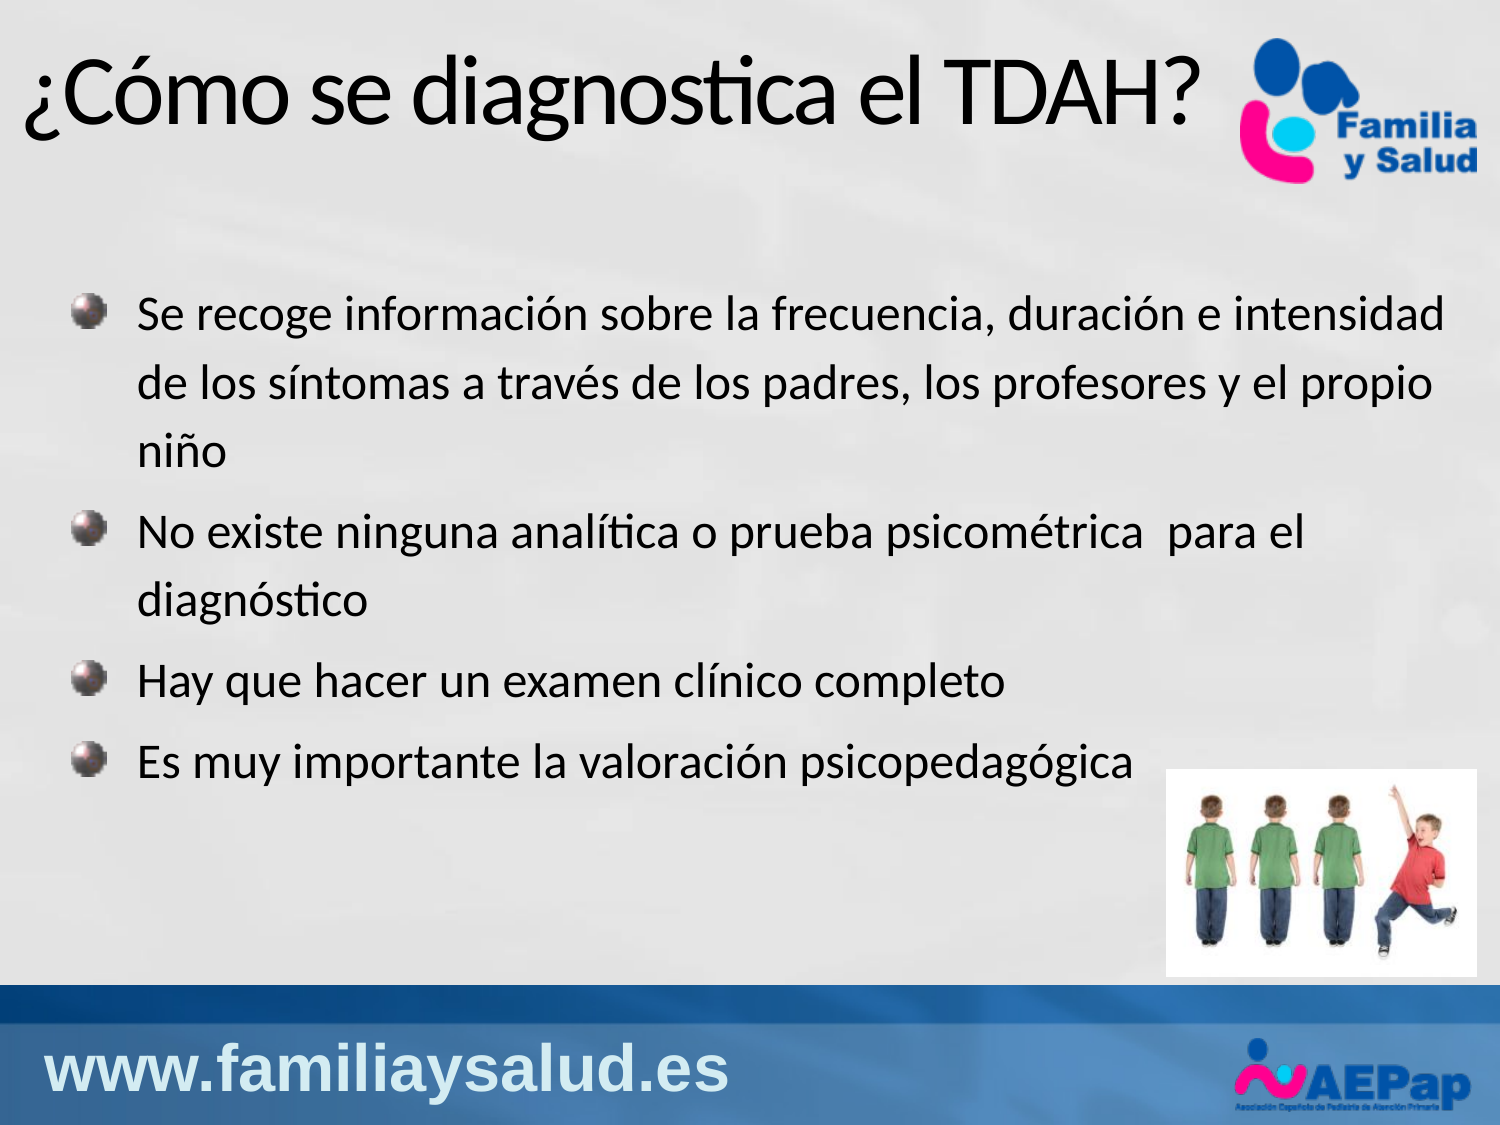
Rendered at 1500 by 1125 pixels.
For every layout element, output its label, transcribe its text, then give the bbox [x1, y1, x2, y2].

list Se recoge información sobre la frecuencia, duración e intensidad de los síntomas a través de los padres, los profesores y el propio niño No existe ninguna analítica o prueba psicométrica para el diagnóstico Hay que hacer un examen clínico completo Es muy importante la valoración psicopedagógica [71, 88, 1447, 809]
title ¿Cómo se diagnostica el TDAH? [19, 38, 1222, 368]
picture [0, 0, 1500, 1125]
text_box www.familiaysalud.es [29, 1017, 757, 1113]
